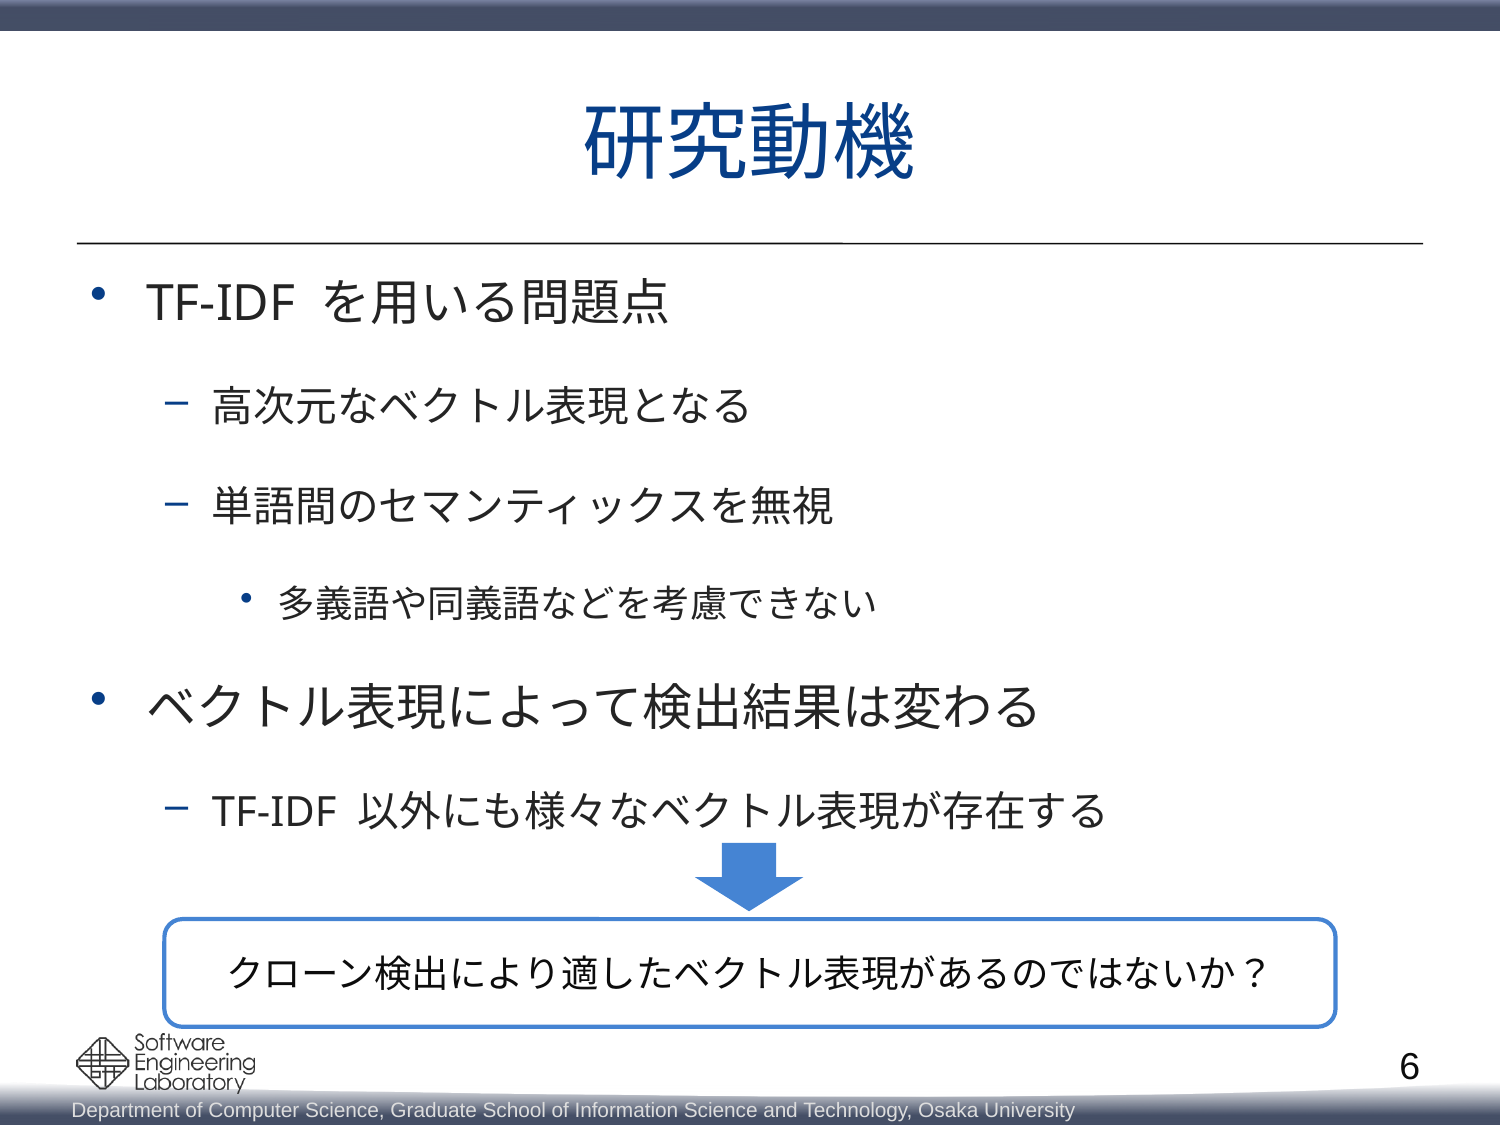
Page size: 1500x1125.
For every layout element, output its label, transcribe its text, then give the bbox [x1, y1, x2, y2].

text_box [692, 840, 806, 914]
slide_number 6 [1246, 1034, 1436, 1083]
title 研究動機 [74, 44, 1424, 233]
text_box クローン検出により適したベクトル表現があるのではないか？ [162, 916, 1338, 1029]
picture [0, 0, 1500, 31]
list TF-IDF を用いる問題点 高次元なベクトル表現となる 単語間のセマンティックスを無視 多義語や同義語などを考慮できない ベクトル表現によって検出結果は変わる TF-IDF 以外にも様々なベクトル表現が存在する [74, 262, 1426, 999]
picture [0, 1033, 1500, 1125]
